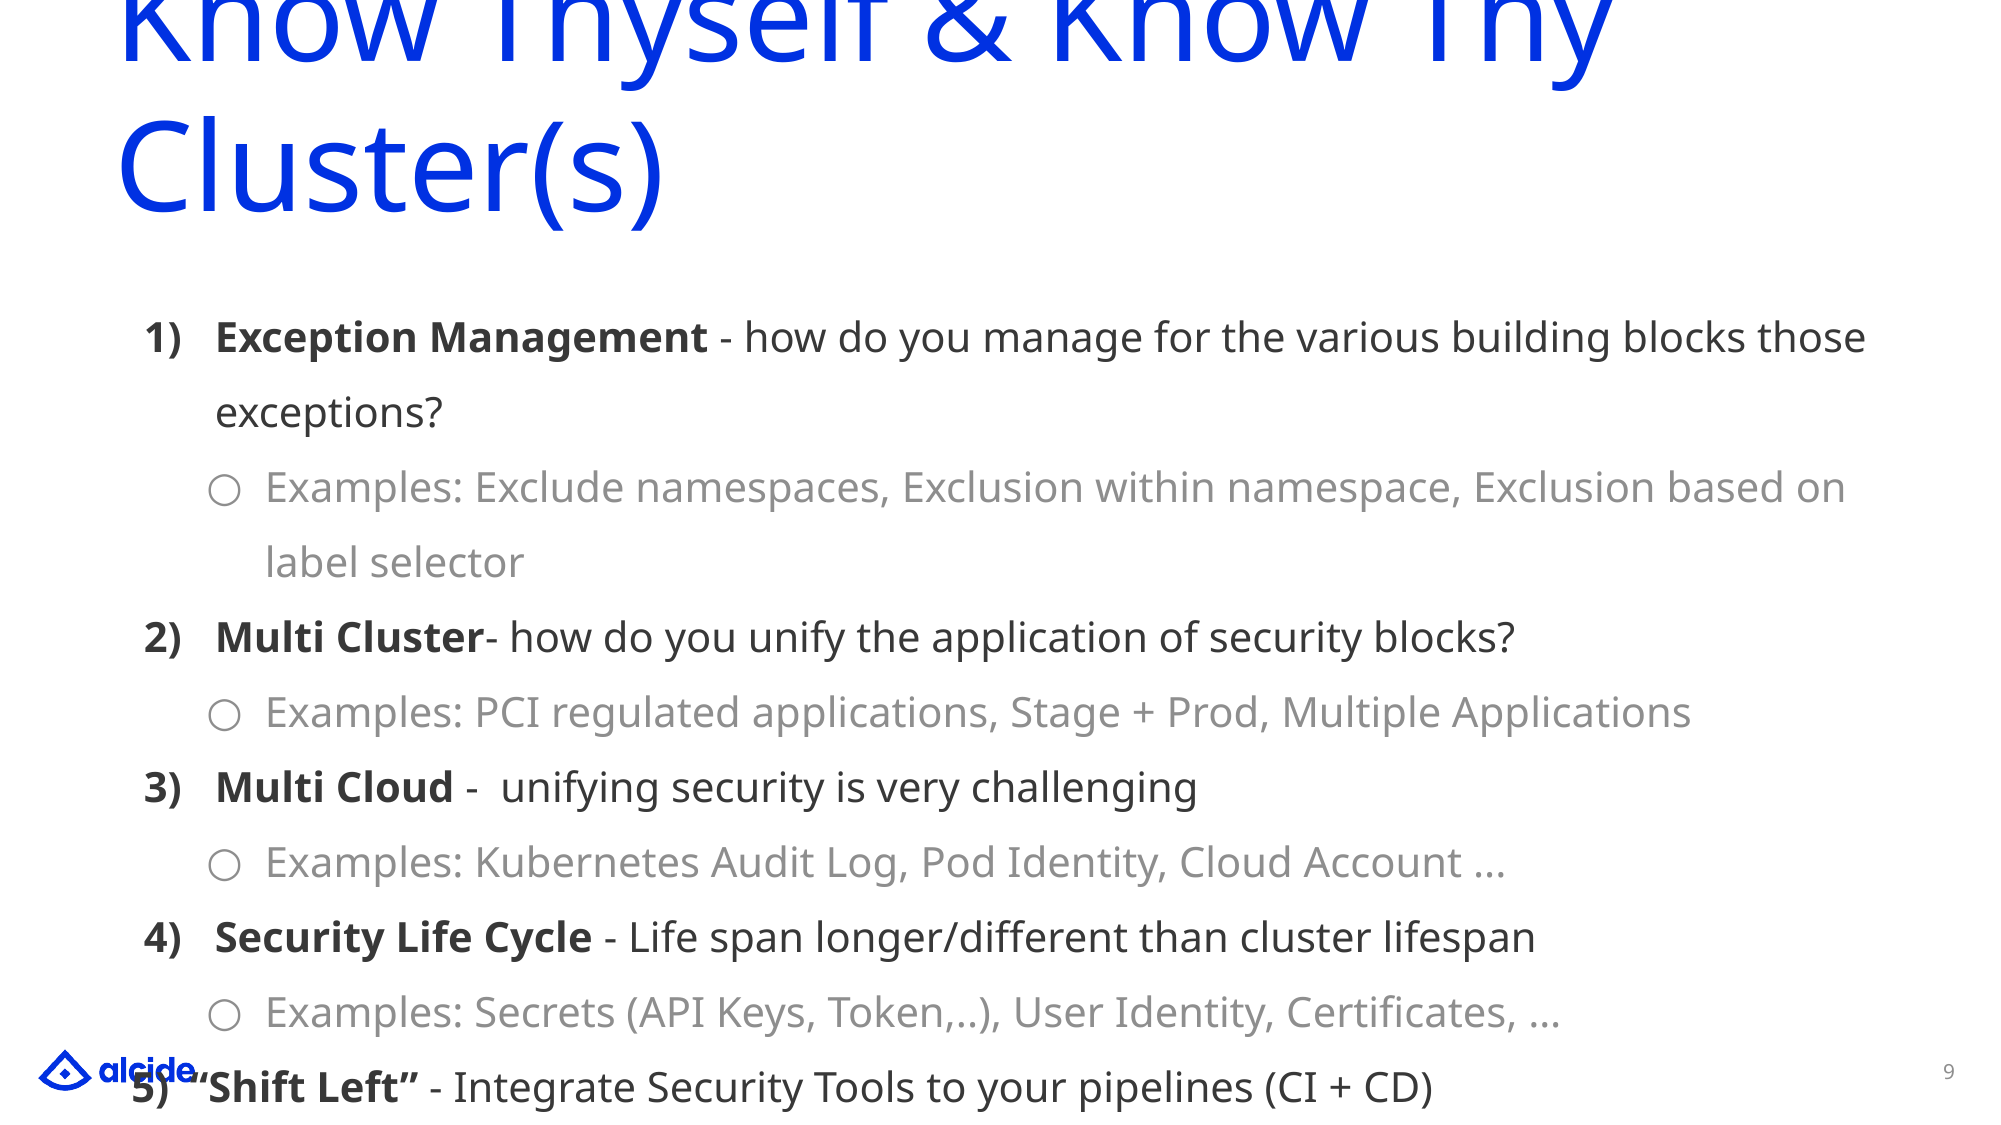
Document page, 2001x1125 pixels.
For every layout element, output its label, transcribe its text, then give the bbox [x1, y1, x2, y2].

list Exception Management - how do you manage for the various building blocks those exceptions? Examples: Exclude namespaces, Exclusion within namespace, Exclusion based on label selector Multi Cluster- how do you unify the application of security blocks? Examples: PCI regulated applications, Stage + Prod, Multiple Applications Multi Cloud - unifying security is very challenging Examples: Kubernetes Audit Log, Pod Identity, Cloud Account ... Security Life Cycle - Life span longer/different than cluster lifespan Examples: Secrets (API Keys, Token,..), User Identity, Certificates, … “Shift Left” - Integrate Security Tools to your pipelines (CI + CD) Examples: Source Scan@CI, Image Scan@CI, Helm/YAML Scan@CI, Test Cluster Configuration Scan@CD [99, 277, 1933, 1061]
slide_number ‹#› [1898, 1042, 2000, 1103]
picture [38, 1049, 195, 1091]
title Know Thyself & Know Thy Cluster(s) [99, 110, 1825, 244]
